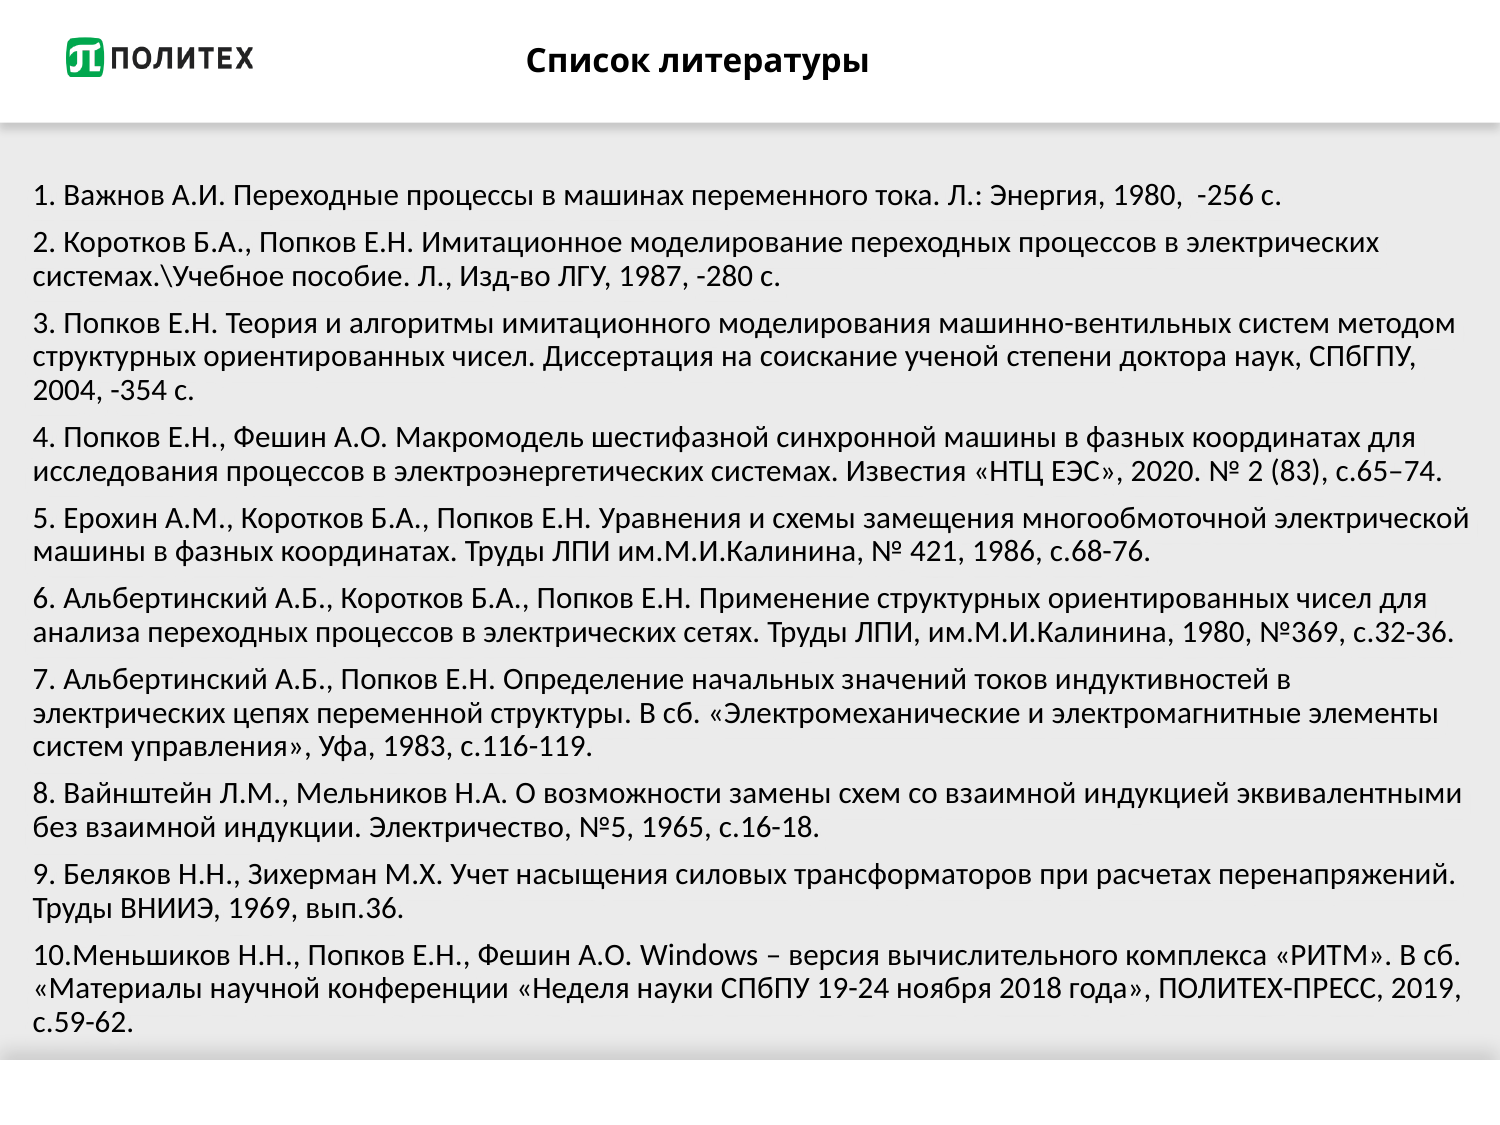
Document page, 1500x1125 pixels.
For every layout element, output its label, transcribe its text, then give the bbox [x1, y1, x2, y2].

title Список литературы [312, 14, 1084, 110]
list 1. Важнов А.И. Переходные процессы в машинах переменного тока. Л.: Энергия, 1980, -256 с. 2. Коротков Б.А., Попков Е.Н. Имитационное моделирование переходных процессов в электрических системах.\Учебное пособие. Л., Изд-во ЛГУ, 1987, -280 с. 3. Попков Е.Н. Теория и алгоритмы имитационного моделирования машинно-вентильных систем методом структурных ориентированных чисел. Диссертация на соискание ученой степени доктора наук, СПбГПУ, 2004, -354 с. 4. Попков Е.Н., Фешин А.О. Макромодель шестифазной синхронной машины в фазных координатах для исследования процессов в электроэнергетических системах. Известия «НТЦ ЕЭС», 2020. № 2 (83), с.65–74. 5. Ерохин А.М., Коротков Б.А., Попков Е.Н. Уравнения и схемы замещения многообмоточной электрической машины в фазных координатах. Труды ЛПИ им.М.И.Калинина, № 421, 1986, с.68-76. 6. Альбертинский А.Б., Коротков Б.А., Попков Е.Н. Применение структурных ориентированных чисел для анализа переходных процессов в электрических сетях. Труды ЛПИ, им.М.И.Калинина, 1980, №369, с.32-36. 7. Альбертинский А.Б., Попков Е.Н. Определение начальных значений токов индуктивностей в электрических цепях переменной структуры. В сб. «Электромеханические и электромагнитные элементы систем управления», Уфа, 1983, с.116-119. 8. Вайнштейн Л.М., Мельников Н.А. О возможности замены схем со взаимной индукцией эквивалентными без взаимной индукции. Электричество, №5, 1965, с.16-18. 9. Беляков Н.Н., Зихерман М.Х. Учет насыщения силовых трансформаторов при расчетах перенапряжений. Труды ВНИИЭ, 1969, вып.36. 10.Меньшиков Н.Н., Попков Е.Н., Фешин А.О. Windows – версия вычислительного комплекса «РИТМ». В сб. «Материалы научной конференции «Неделя науки СПбПУ 19-24 ноября 2018 года», ПОЛИТЕХ-ПРЕСС, 2019, с.59-62. [17, 170, 1500, 1059]
